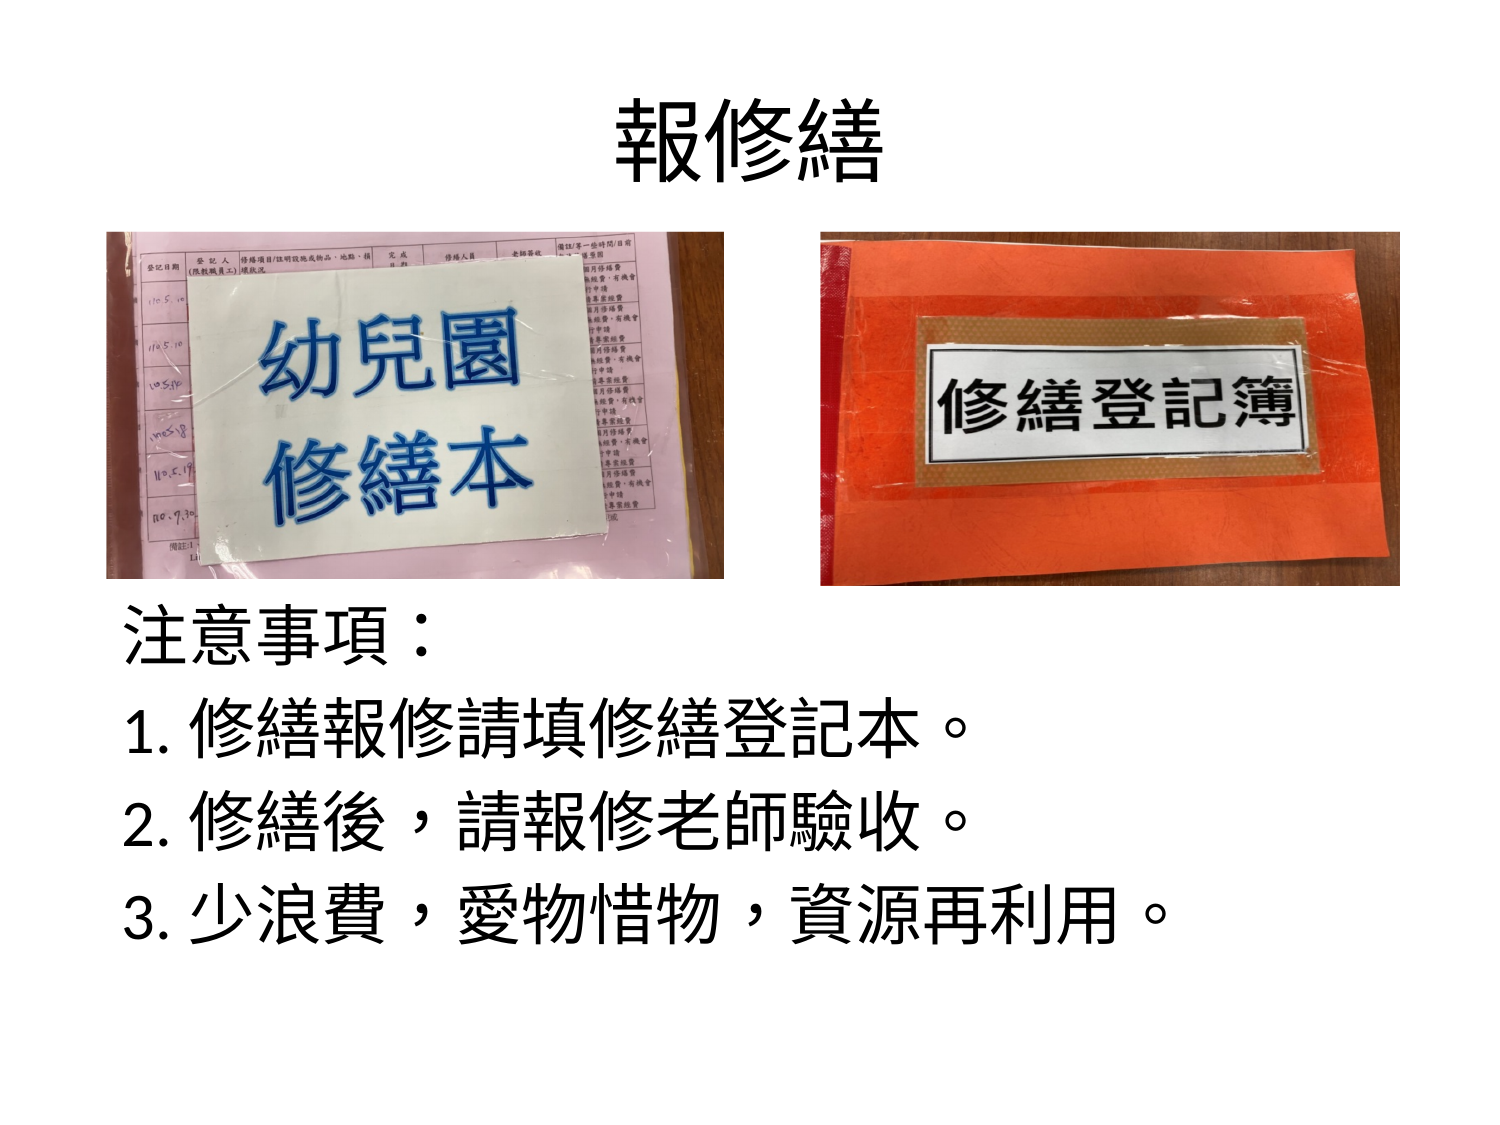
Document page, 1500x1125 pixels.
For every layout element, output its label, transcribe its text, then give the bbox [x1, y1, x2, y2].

picture [107, 96, 724, 714]
picture [821, 119, 1400, 699]
text_box [112, 866, 1463, 1054]
list 注意事項： 1.修繕報修請填修繕登記本。 2.修繕後，請報修老師驗收。 3.少浪費，愛物惜物，資源再利用。 [106, 585, 1420, 1054]
title 報修繕 [75, 45, 1425, 233]
